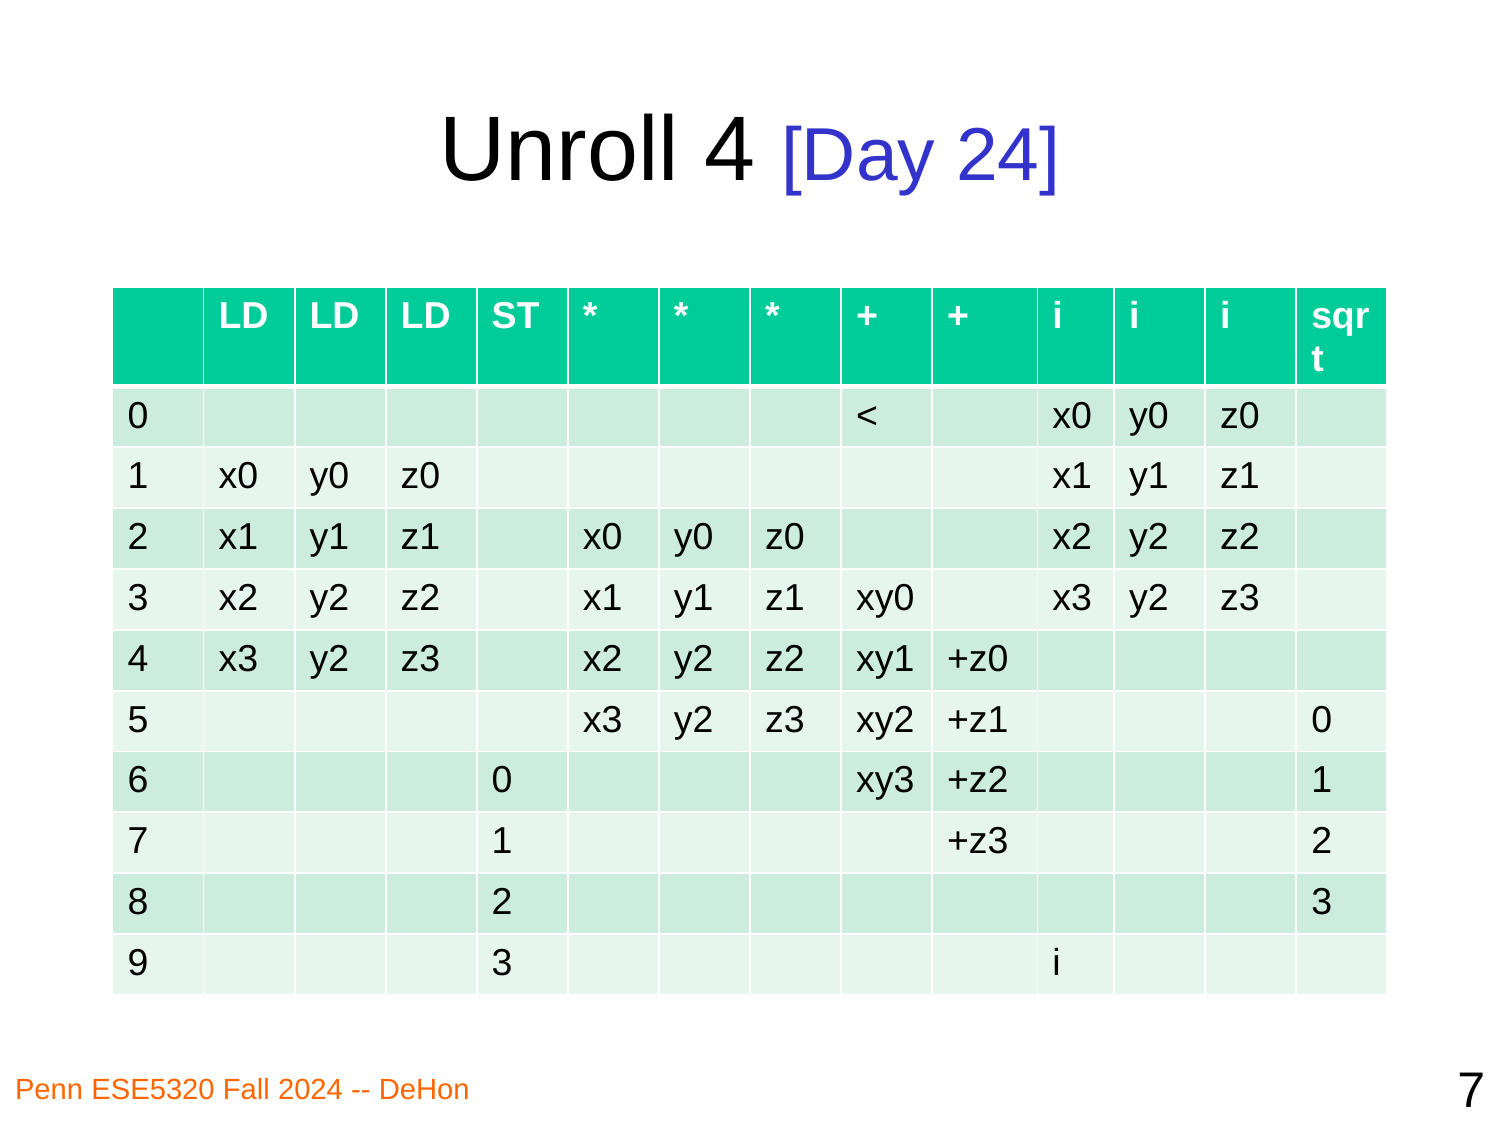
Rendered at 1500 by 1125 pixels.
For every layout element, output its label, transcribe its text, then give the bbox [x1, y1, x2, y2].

table_cell y2 [1115, 509, 1204, 568]
table_cell [933, 570, 1037, 629]
table_header i [1206, 288, 1295, 384]
table_cell [569, 752, 658, 811]
table_cell [204, 813, 294, 872]
table_cell [1038, 813, 1113, 872]
table_cell 4 [113, 631, 203, 690]
table_cell [1206, 935, 1295, 994]
table_cell z2 [751, 631, 840, 690]
table_cell [296, 813, 385, 872]
table_cell x3 [1038, 570, 1113, 629]
table_cell y2 [660, 631, 749, 690]
table_header ST [478, 288, 567, 384]
table_cell +z0 [933, 631, 1037, 690]
table_cell [933, 874, 1037, 933]
table_cell < [842, 389, 931, 446]
table_cell [1115, 935, 1204, 994]
table_cell [387, 874, 476, 933]
table_cell [569, 874, 658, 933]
table_cell y2 [296, 631, 385, 690]
title Unroll 4 [Day 24] [112, 49, 1388, 238]
table_cell [933, 509, 1037, 568]
table_cell [842, 448, 931, 507]
table_cell [296, 752, 385, 811]
table_cell 2 [113, 509, 203, 568]
table_cell [204, 752, 294, 811]
table_cell [387, 692, 476, 751]
table_cell [296, 874, 385, 933]
table_cell [1206, 692, 1295, 751]
table_cell 0 [113, 389, 203, 446]
table_cell z1 [1206, 448, 1295, 507]
table_cell [1206, 813, 1295, 872]
table_cell [842, 813, 931, 872]
table_cell [751, 752, 840, 811]
table_cell [933, 448, 1037, 507]
table_cell [387, 752, 476, 811]
table_cell x0 [1038, 389, 1113, 446]
table_cell 6 [113, 752, 203, 811]
table_cell [1115, 631, 1204, 690]
table_cell x2 [1038, 509, 1113, 568]
table_cell [204, 935, 294, 994]
table_cell 0 [1297, 692, 1386, 751]
table_cell [1206, 631, 1295, 690]
table_header sqrt [1297, 288, 1386, 384]
table_cell [569, 813, 658, 872]
table_cell [751, 448, 840, 507]
table_cell [387, 935, 476, 994]
table_cell [660, 752, 749, 811]
table_cell [569, 389, 658, 446]
table_header * [751, 288, 840, 384]
table_cell [660, 389, 749, 446]
table_cell [660, 448, 749, 507]
table_cell [296, 389, 385, 446]
table_cell [204, 389, 294, 446]
table_cell [1206, 874, 1295, 933]
table_cell x2 [569, 631, 658, 690]
table_cell x3 [204, 631, 294, 690]
table_header * [660, 288, 749, 384]
table_cell x3 [569, 692, 658, 751]
table_cell [478, 570, 567, 629]
table_cell [1297, 389, 1386, 446]
table_cell [933, 389, 1037, 446]
table_cell y0 [1115, 389, 1204, 446]
table_cell xy2 [842, 692, 931, 751]
table_cell [751, 813, 840, 872]
table_cell [660, 874, 749, 933]
table_cell [387, 389, 476, 446]
table_cell x1 [1038, 448, 1113, 507]
table_cell y1 [296, 509, 385, 568]
table_cell [387, 813, 476, 872]
table_cell y1 [660, 570, 749, 629]
table_cell z2 [1206, 509, 1295, 568]
table_cell [478, 509, 567, 568]
table_header [113, 288, 203, 384]
table_cell [751, 389, 840, 446]
table_cell [933, 935, 1037, 994]
table_cell 2 [478, 874, 567, 933]
table_cell [296, 692, 385, 751]
table_cell x1 [569, 570, 658, 629]
table_header i [1115, 288, 1204, 384]
slide_number Penn ESE5320 Fall 2024 -- DeHon [0, 1062, 576, 1125]
table_header LD [204, 288, 294, 384]
table_header i [1038, 288, 1113, 384]
table_cell z2 [387, 570, 476, 629]
table_cell 1 [478, 813, 567, 872]
table_cell [478, 448, 567, 507]
table_cell 3 [113, 570, 203, 629]
table_cell 1 [1297, 752, 1386, 811]
table_cell [1115, 874, 1204, 933]
table_cell 5 [113, 692, 203, 751]
table_cell [660, 935, 749, 994]
table_cell [204, 874, 294, 933]
table_cell [569, 935, 658, 994]
table_cell z0 [387, 448, 476, 507]
table_cell y2 [660, 692, 749, 751]
table_cell [1297, 570, 1386, 629]
table_cell [842, 935, 931, 994]
slide_number 7 [1187, 1049, 1500, 1125]
table_cell [1115, 813, 1204, 872]
table_cell [1297, 935, 1386, 994]
table_cell [842, 874, 931, 933]
table_header + [933, 288, 1037, 384]
table_cell z0 [1206, 389, 1295, 446]
table_cell [1038, 692, 1113, 751]
table_cell xy0 [842, 570, 931, 629]
table_cell y0 [660, 509, 749, 568]
table_cell y1 [1115, 448, 1204, 507]
table_cell [1038, 874, 1113, 933]
table_cell y2 [296, 570, 385, 629]
table_cell 1 [113, 448, 203, 507]
table_cell [478, 389, 567, 446]
table_cell [1206, 752, 1295, 811]
table_cell [1297, 448, 1386, 507]
table_cell i [1038, 935, 1113, 994]
table_cell z1 [387, 509, 476, 568]
table_header LD [296, 288, 385, 384]
table_cell 0 [478, 752, 567, 811]
table_cell z0 [751, 509, 840, 568]
table_cell z1 [751, 570, 840, 629]
table_cell [478, 631, 567, 690]
table_cell [751, 874, 840, 933]
table_cell +z1 [933, 692, 1037, 751]
table_cell [660, 813, 749, 872]
table_cell +z2 [933, 752, 1037, 811]
table_header + [842, 288, 931, 384]
table_cell [478, 692, 567, 751]
table_cell z3 [1206, 570, 1295, 629]
table_cell +z3 [933, 813, 1037, 872]
table_cell x0 [204, 448, 294, 507]
table_cell [1297, 631, 1386, 690]
table_cell y0 [296, 448, 385, 507]
table_cell [751, 935, 840, 994]
table_cell [296, 935, 385, 994]
table_cell 3 [1297, 874, 1386, 933]
table_cell [842, 509, 931, 568]
table_cell 2 [1297, 813, 1386, 872]
table_cell xy3 [842, 752, 931, 811]
table_cell x2 [204, 570, 294, 629]
table_cell [1297, 509, 1386, 568]
table_cell xy1 [842, 631, 931, 690]
table_header * [569, 288, 658, 384]
table_cell 3 [478, 935, 567, 994]
table_cell x0 [569, 509, 658, 568]
table_cell 9 [113, 935, 203, 994]
table_cell [569, 448, 658, 507]
table_cell [1038, 752, 1113, 811]
table_cell [1038, 631, 1113, 690]
table_cell 7 [113, 813, 203, 872]
table_cell 8 [113, 874, 203, 933]
table_cell [1115, 692, 1204, 751]
table_cell z3 [751, 692, 840, 751]
table_header LD [387, 288, 476, 384]
table_cell x1 [204, 509, 294, 568]
table_cell [1115, 752, 1204, 811]
table_cell z3 [387, 631, 476, 690]
table_cell y2 [1115, 570, 1204, 629]
table_cell [204, 692, 294, 751]
